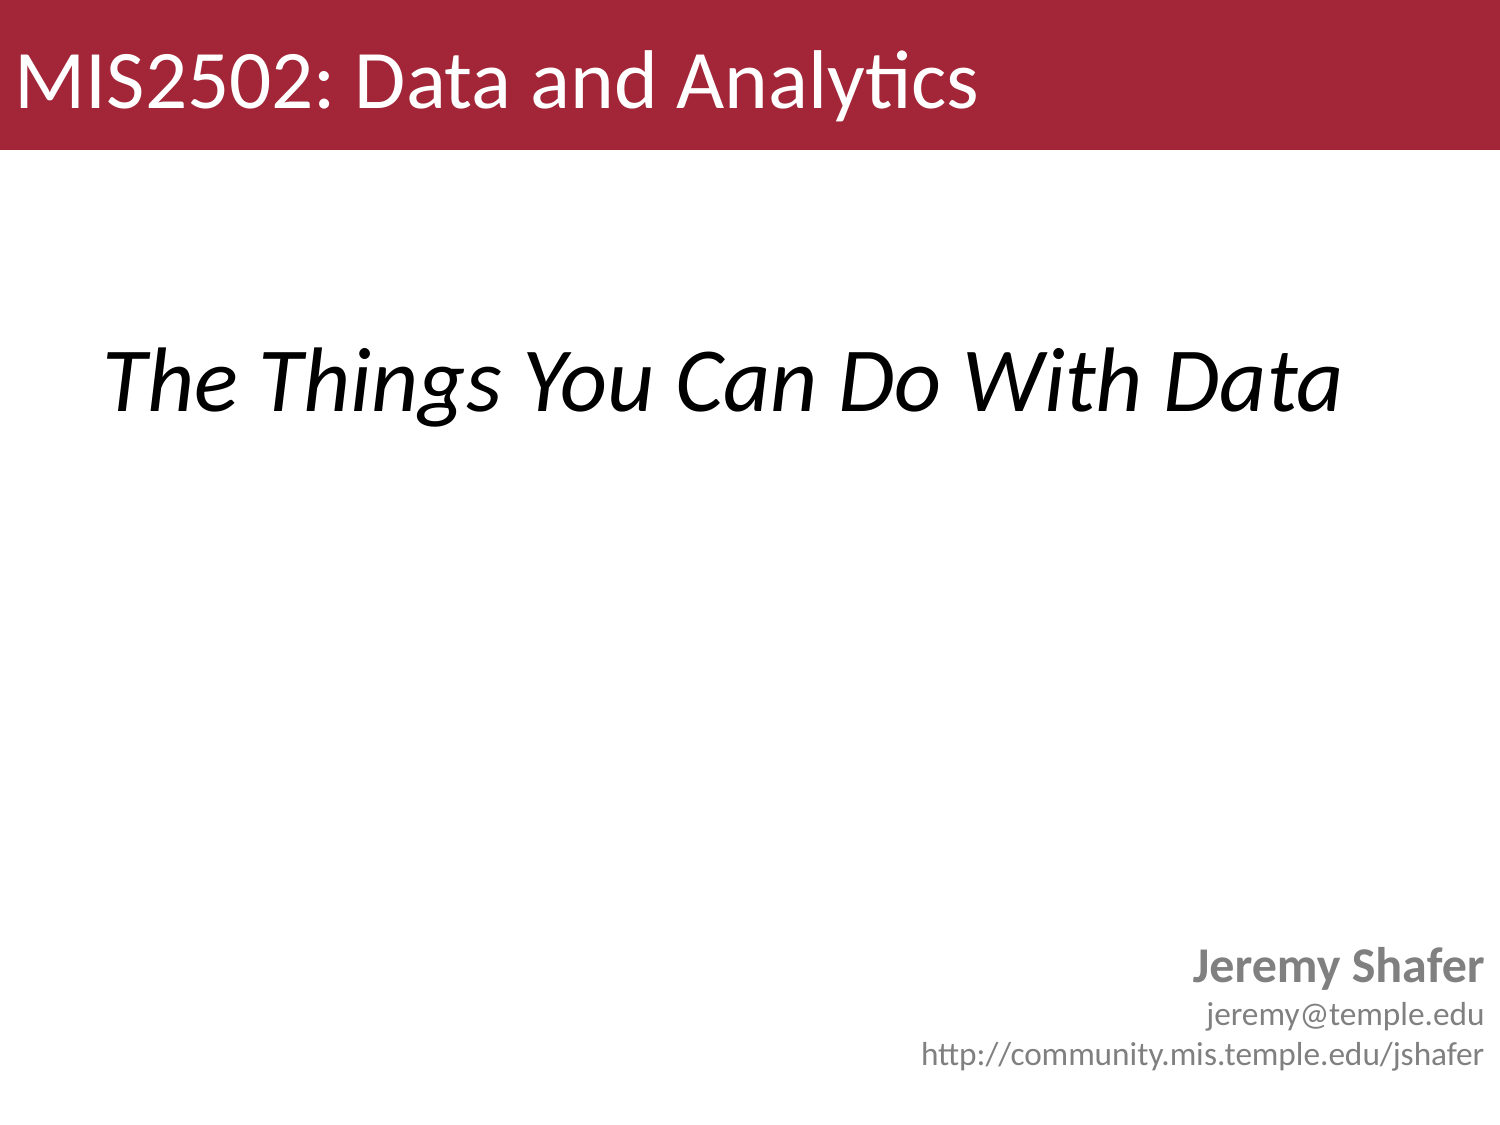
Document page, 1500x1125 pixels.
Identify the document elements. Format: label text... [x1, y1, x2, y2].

subtitle Jeremy Shafer jeremy@temple.edu http://community.mis.temple.edu/jshafer [435, 924, 1500, 1088]
text_box MIS2502: Data and Analytics [0, 0, 1500, 152]
title The Things You Can Do With Data [87, 162, 1413, 588]
